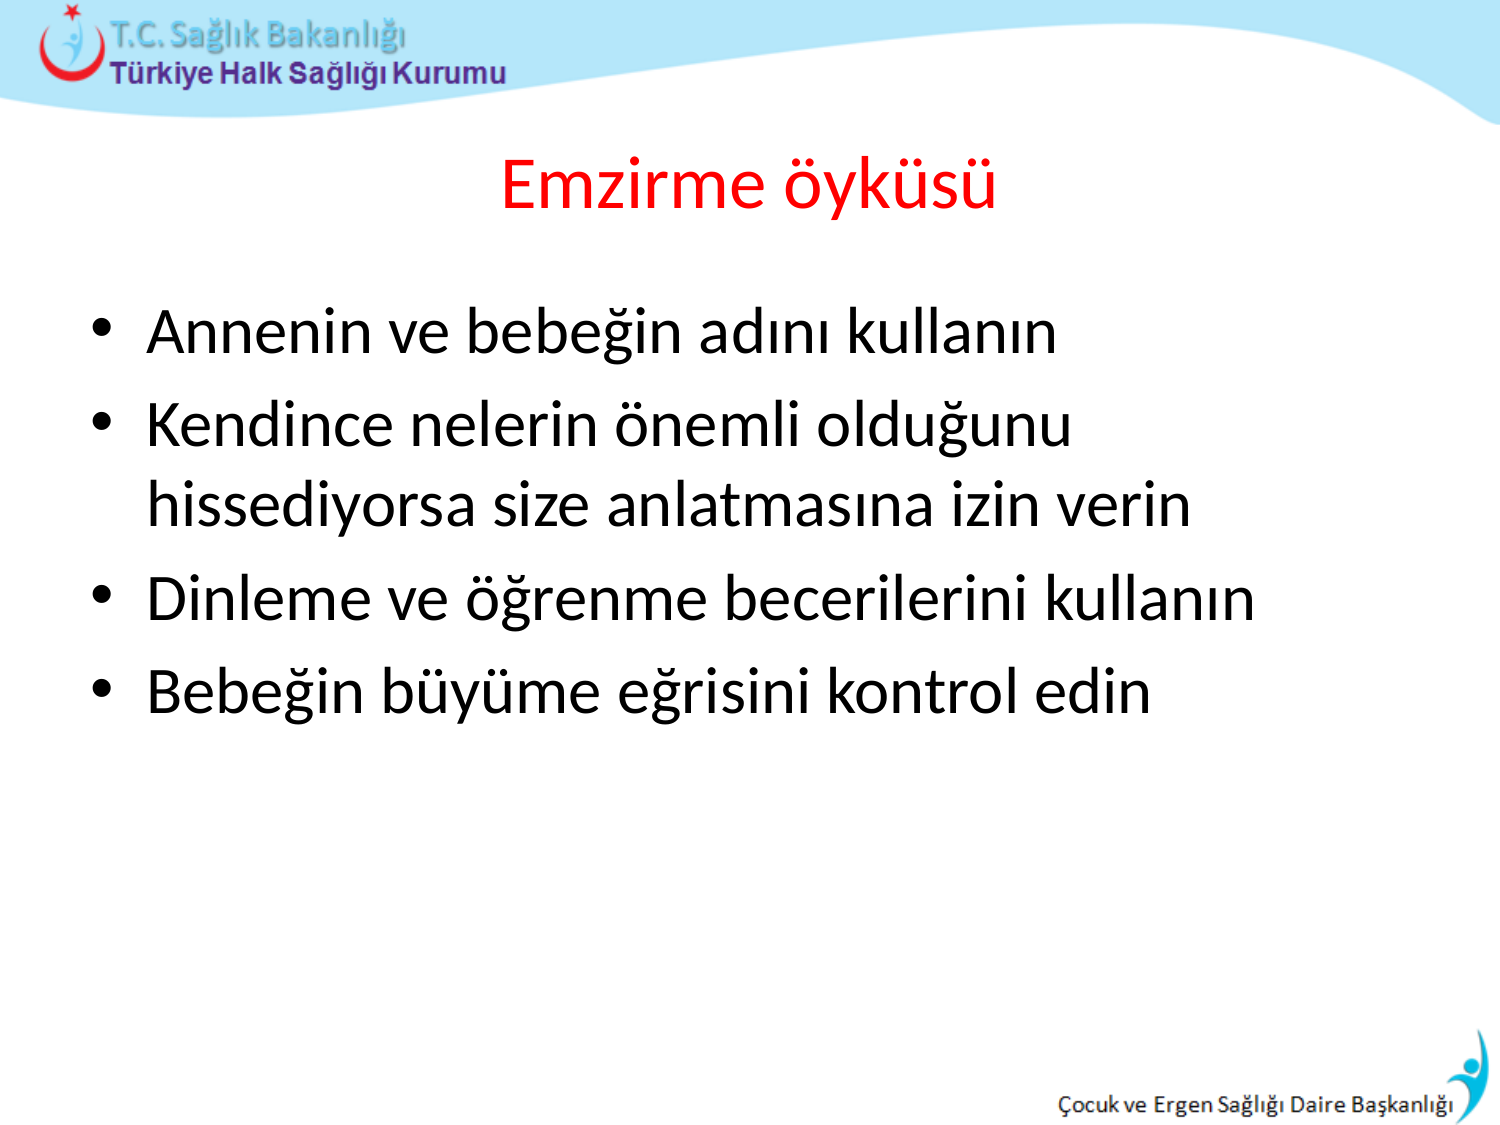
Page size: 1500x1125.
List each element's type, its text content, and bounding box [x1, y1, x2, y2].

title Emzirme öyküsü [75, 90, 1425, 268]
picture [0, 0, 1500, 1125]
list Annenin ve bebeğin adını kullanın Kendince nelerin önemli olduğunu hissediyorsa size anlatmasına izin verin Dinleme ve öğrenme becerilerini kullanın Bebeğin büyüme eğrisini kontrol edin [75, 278, 1425, 1035]
